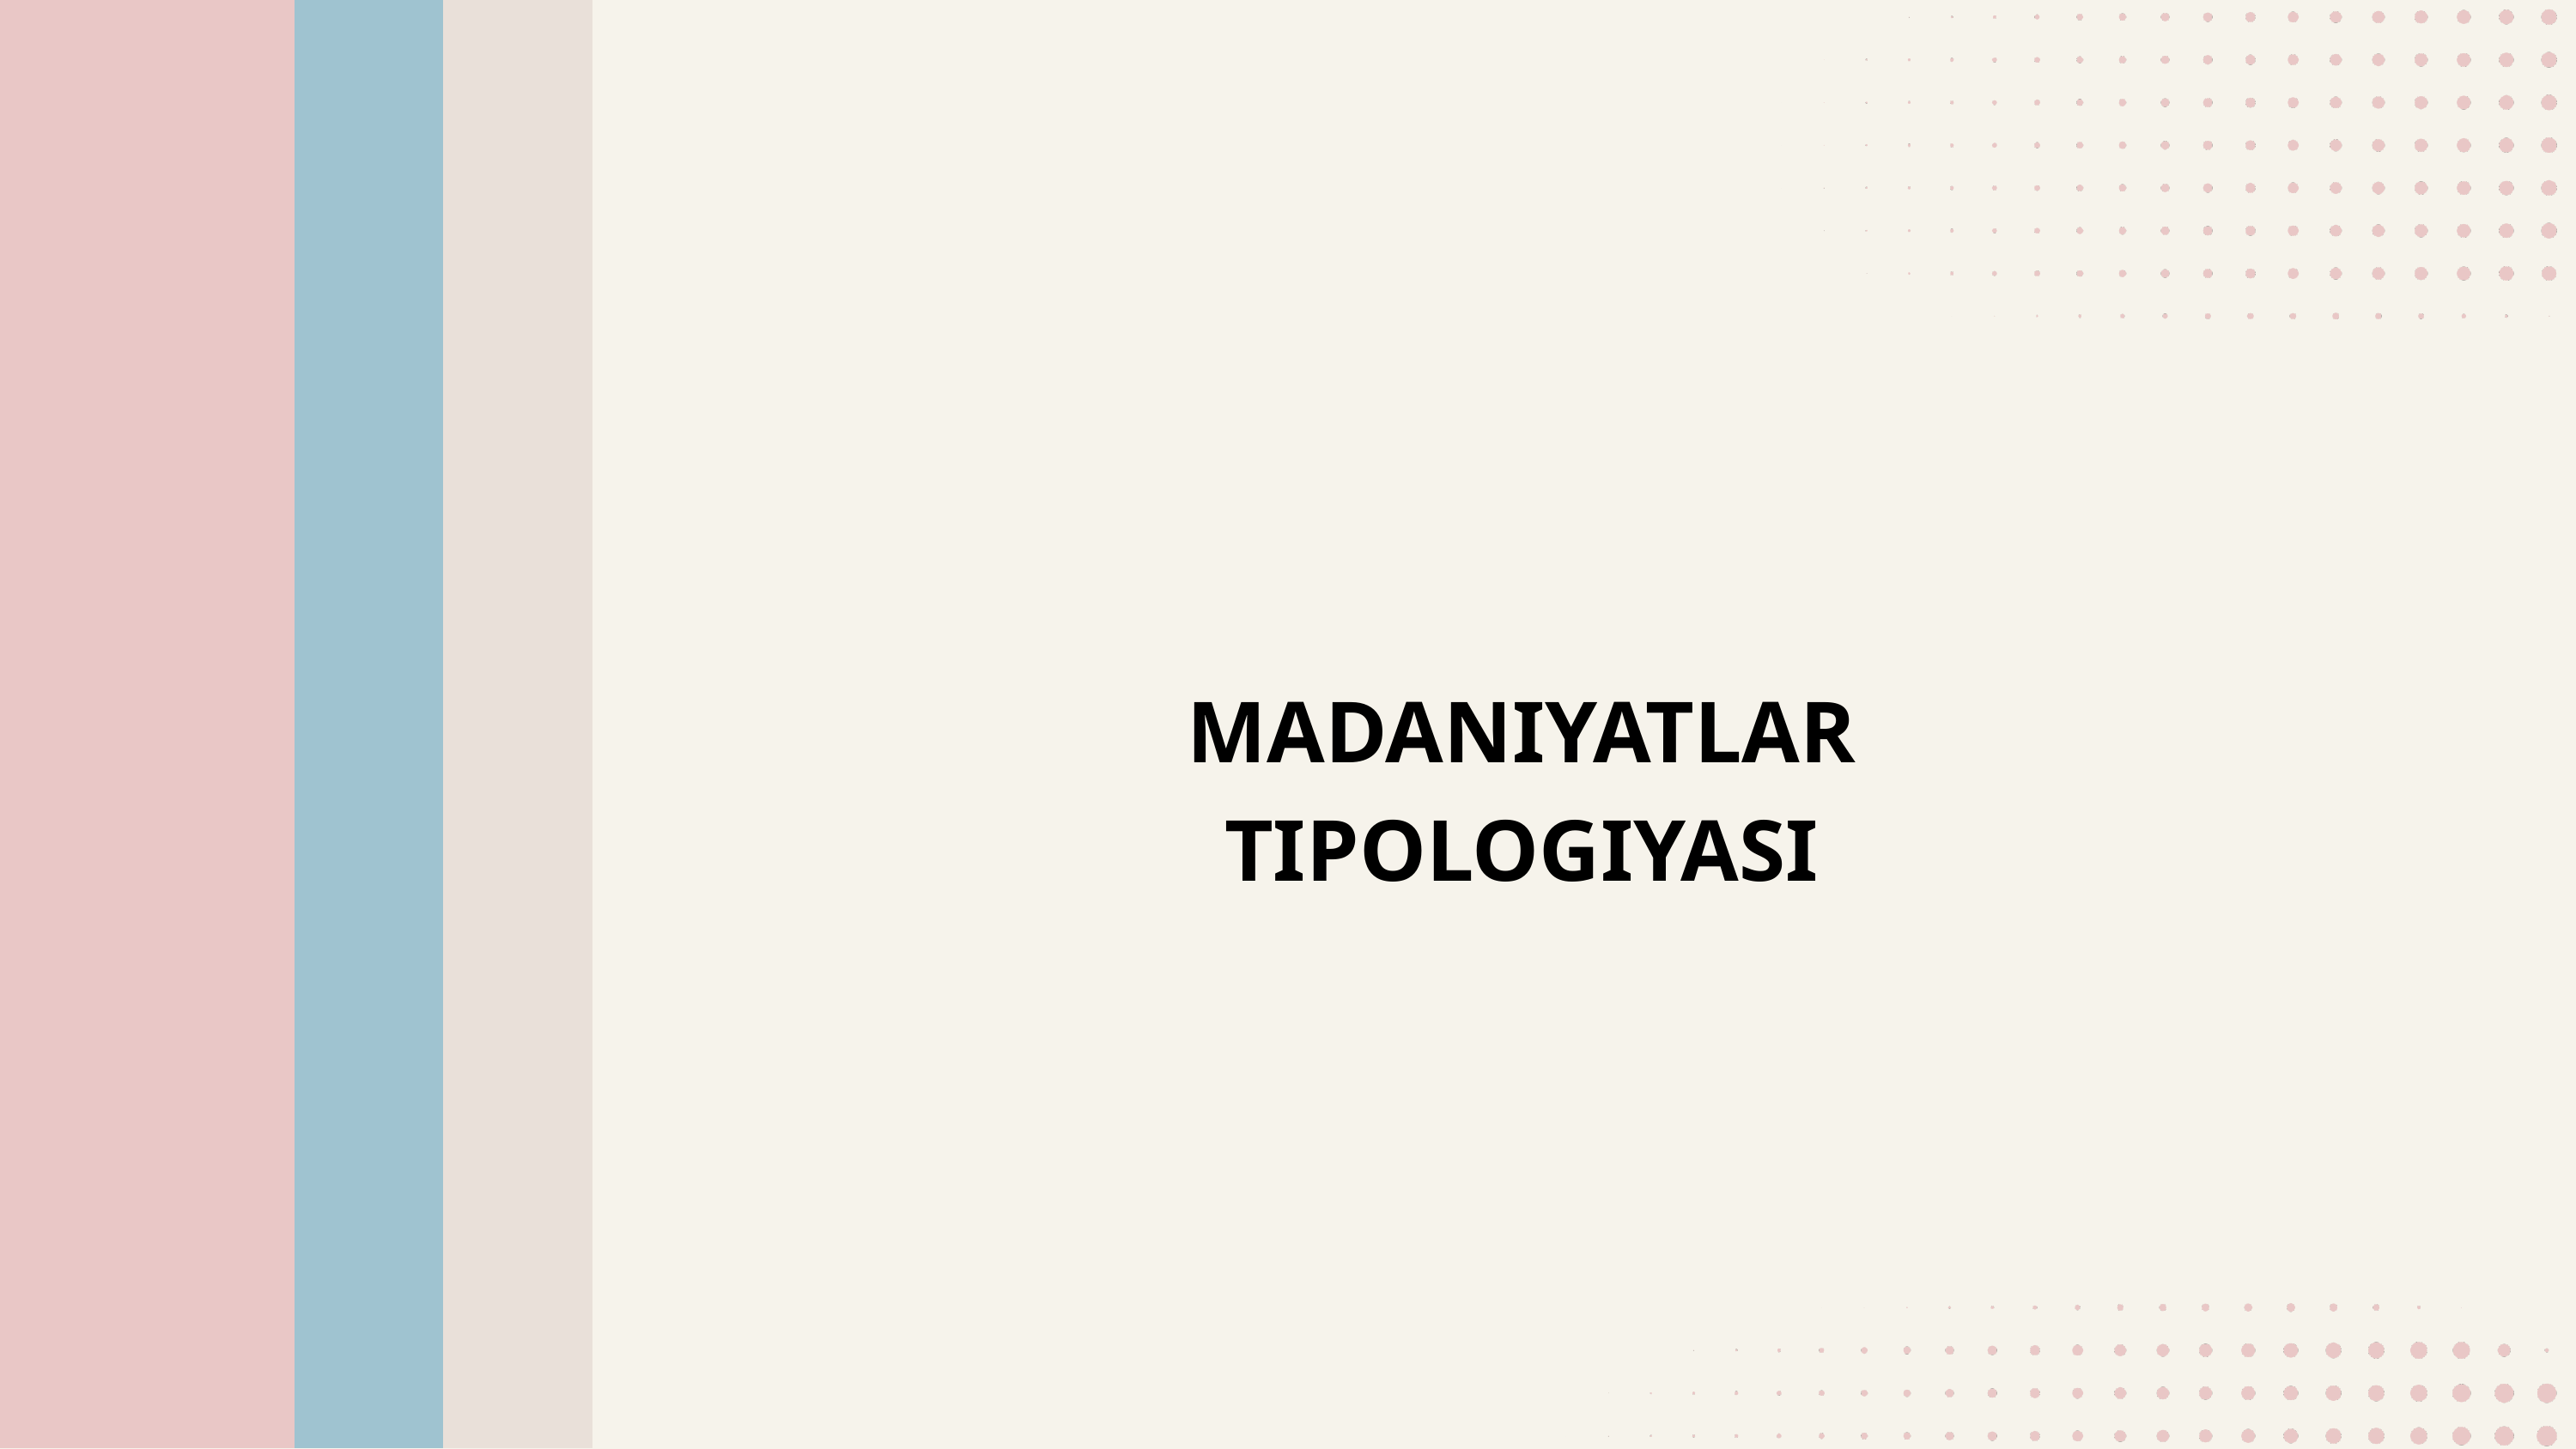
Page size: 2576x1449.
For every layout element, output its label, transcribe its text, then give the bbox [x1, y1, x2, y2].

text_box [1781, 0, 2576, 319]
text_box [1565, 1303, 2576, 1449]
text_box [0, 0, 593, 1449]
text_box MADANIYATLAR TIPOLOGIYASI [879, 662, 2164, 898]
